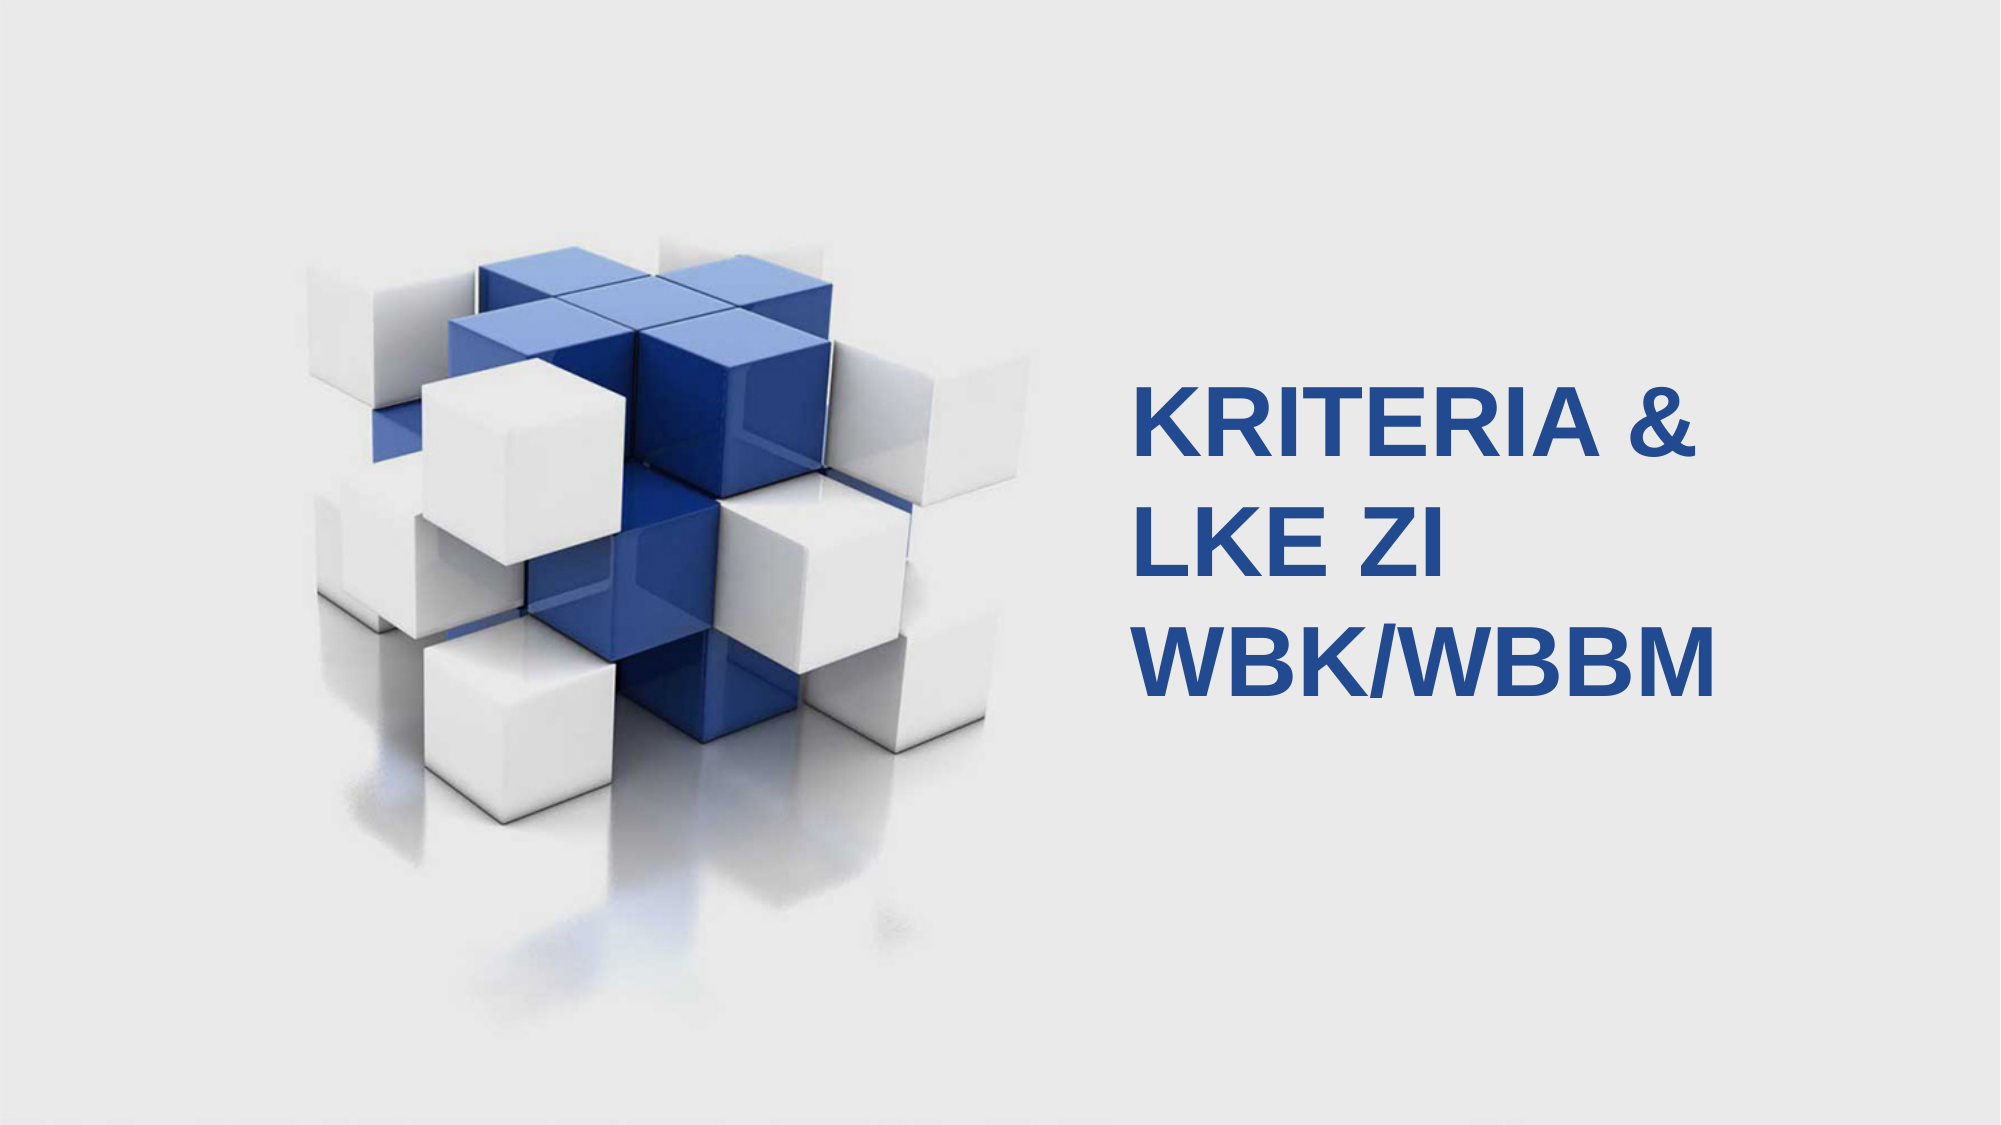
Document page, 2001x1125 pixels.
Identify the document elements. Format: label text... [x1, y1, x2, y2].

picture [0, 0, 2001, 1125]
text_box KRITERIA & LKE ZI WBK/WBBM [1116, 349, 1900, 725]
